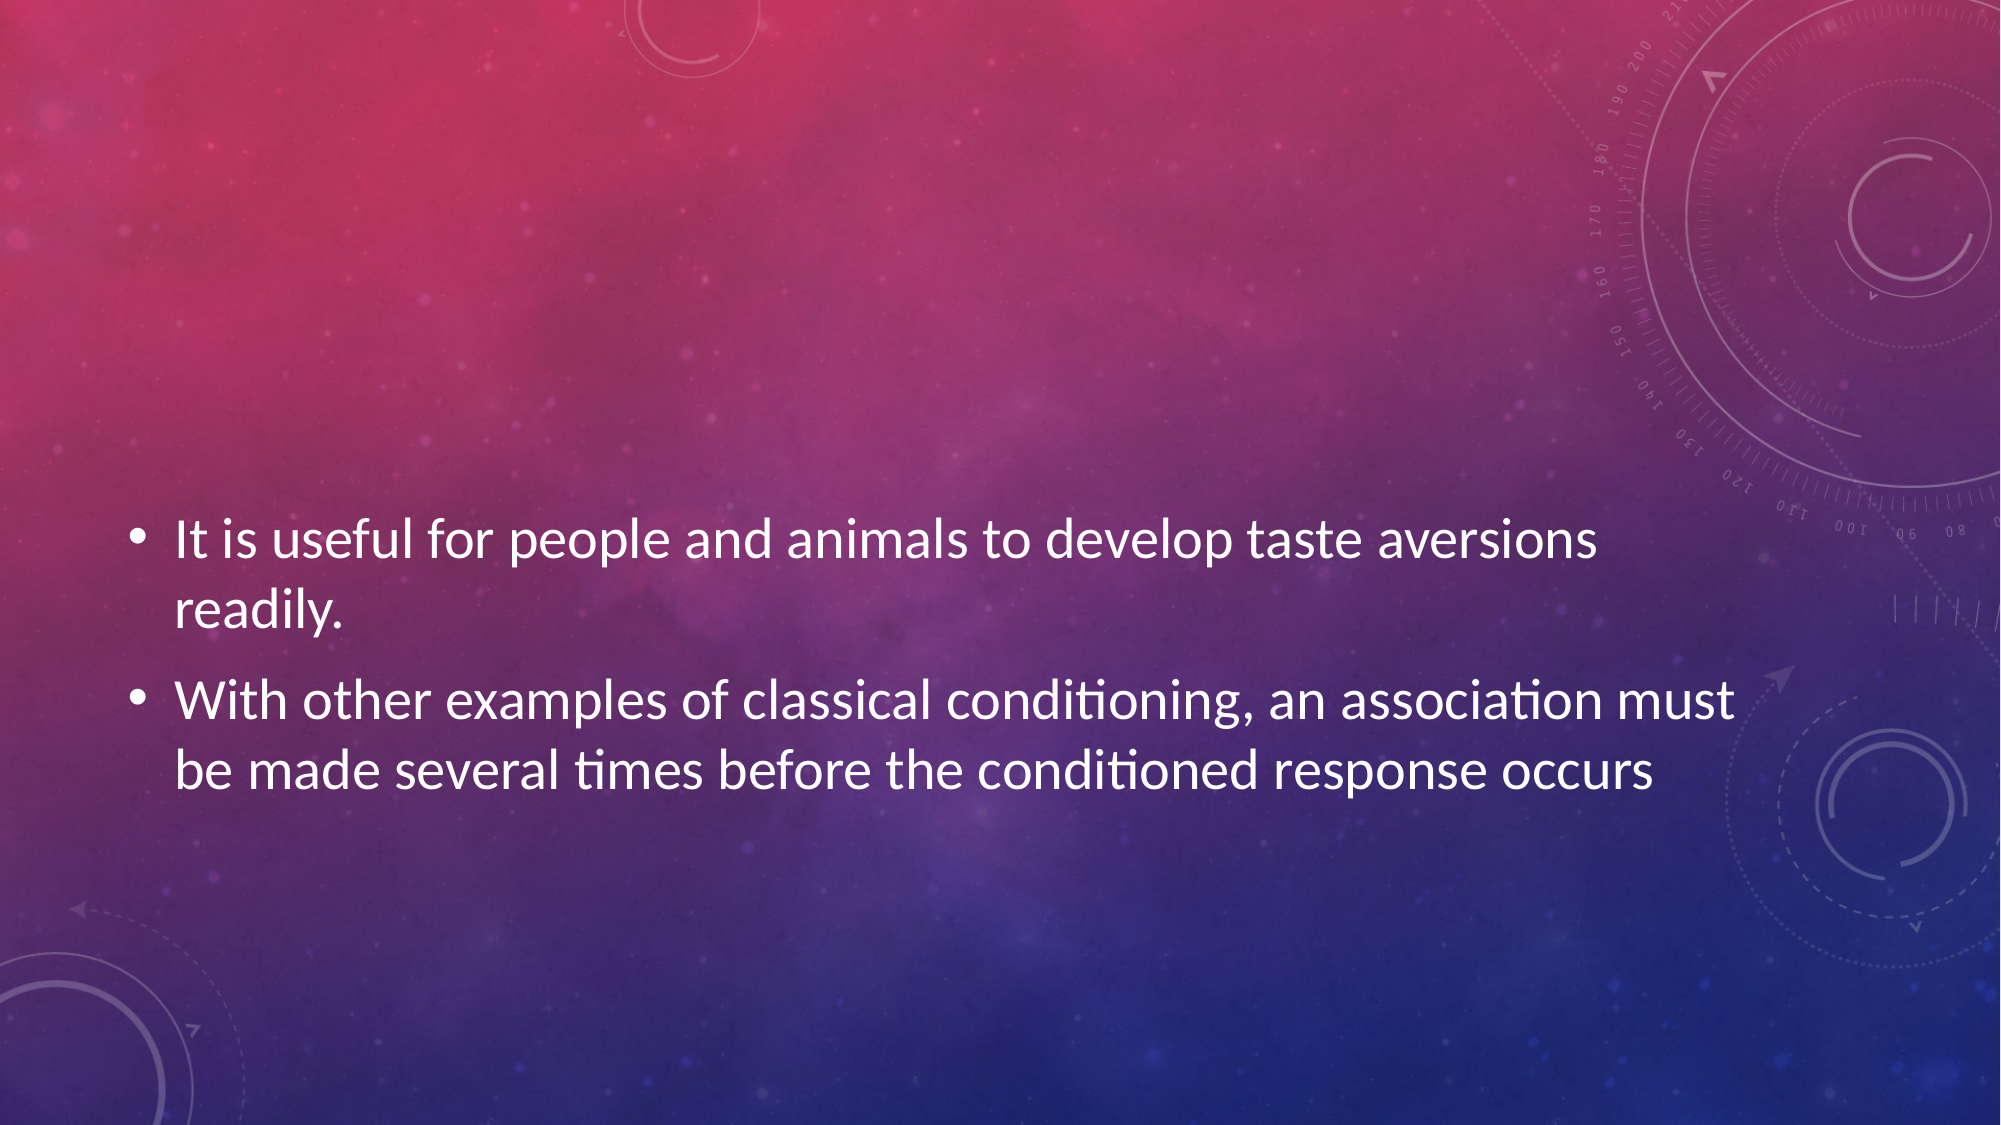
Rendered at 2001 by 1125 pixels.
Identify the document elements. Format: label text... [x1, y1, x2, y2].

picture [0, 0, 2001, 1125]
list It is useful for people and animals to develop taste aversions readily. With other examples of classical conditioning, an association must be made several times before the conditioned response occurs [112, 351, 1775, 950]
